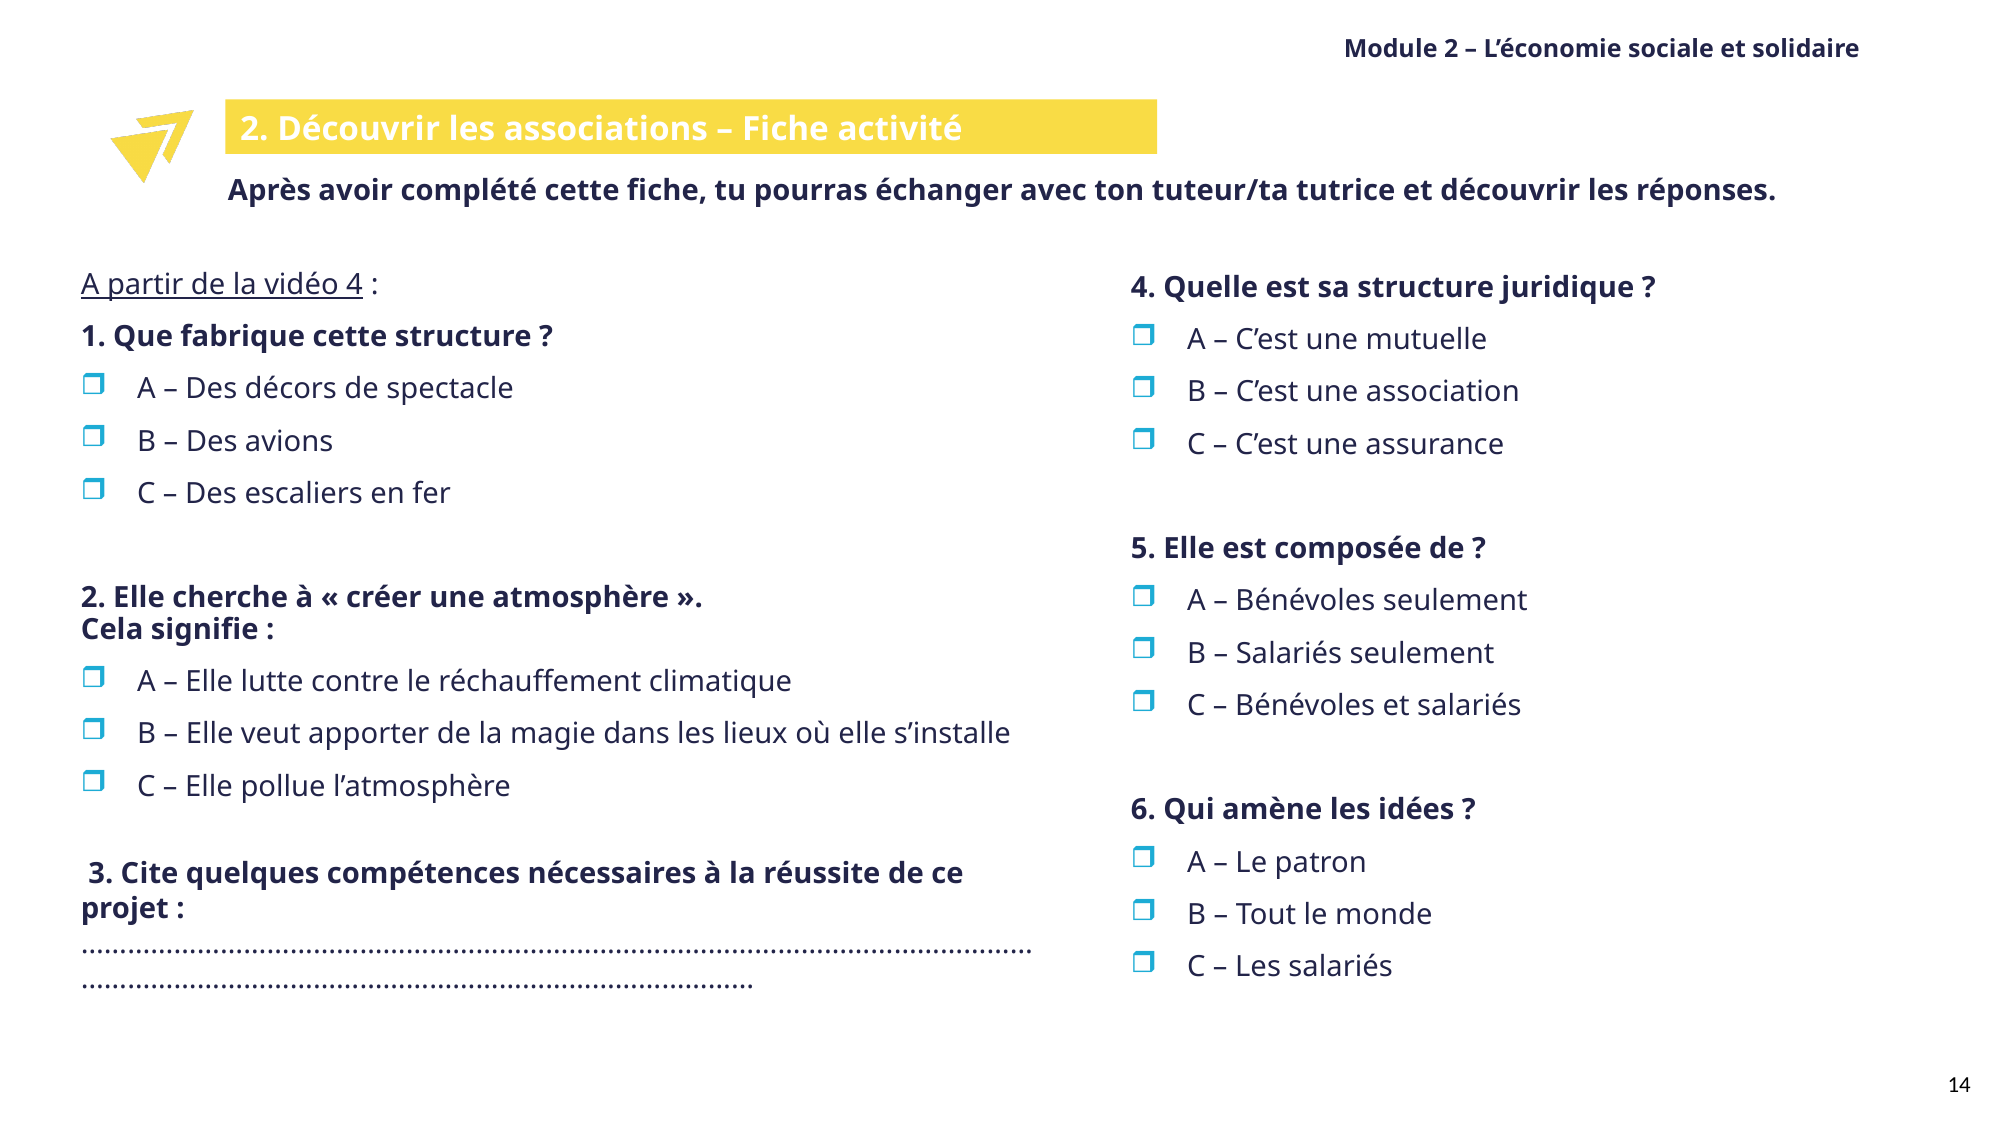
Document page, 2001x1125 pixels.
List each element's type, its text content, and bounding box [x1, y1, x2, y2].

text_box Module 2 – L’économie sociale et solidaire [1329, 28, 1980, 90]
text_box 4. Quelle est sa structure juridique ? A – C’est une mutuelle B – C’est une association C – C’est une assurance 5. Elle est composée de ? A – Bénévoles seulement B – Salariés seulement C – Bénévoles et salariés 6. Qui amène les idées ? A – Le patron B – Tout le monde C – Les salariés [1116, 264, 2000, 1099]
picture [110, 110, 194, 183]
text_box 14 [1932, 1061, 1992, 1104]
list A partir de la vidéo 4 : 1. Que fabrique cette structure ? A – Des décors de spectacle B – Des avions C – Des escaliers en fer 2. Elle cherche à « créer une atmosphère ». Cela signifie : A – Elle lutte contre le réchauffement climatique B – Elle veut apporter de la magie dans les lieux où elle s’installe C – Elle pollue l’atmosphère 3. Cite quelques compétences nécessaires à la réussite de ce projet : ………………………………………………………………………………………………………………………………………………………………………………………… [66, 261, 1054, 1116]
text_box Après avoir complété cette fiche, tu pourras échanger avec ton tuteur/ta tutrice et découvrir les réponses. [213, 167, 1984, 229]
text_box 2. Découvrir les associations – Fiche activité [225, 99, 1158, 154]
